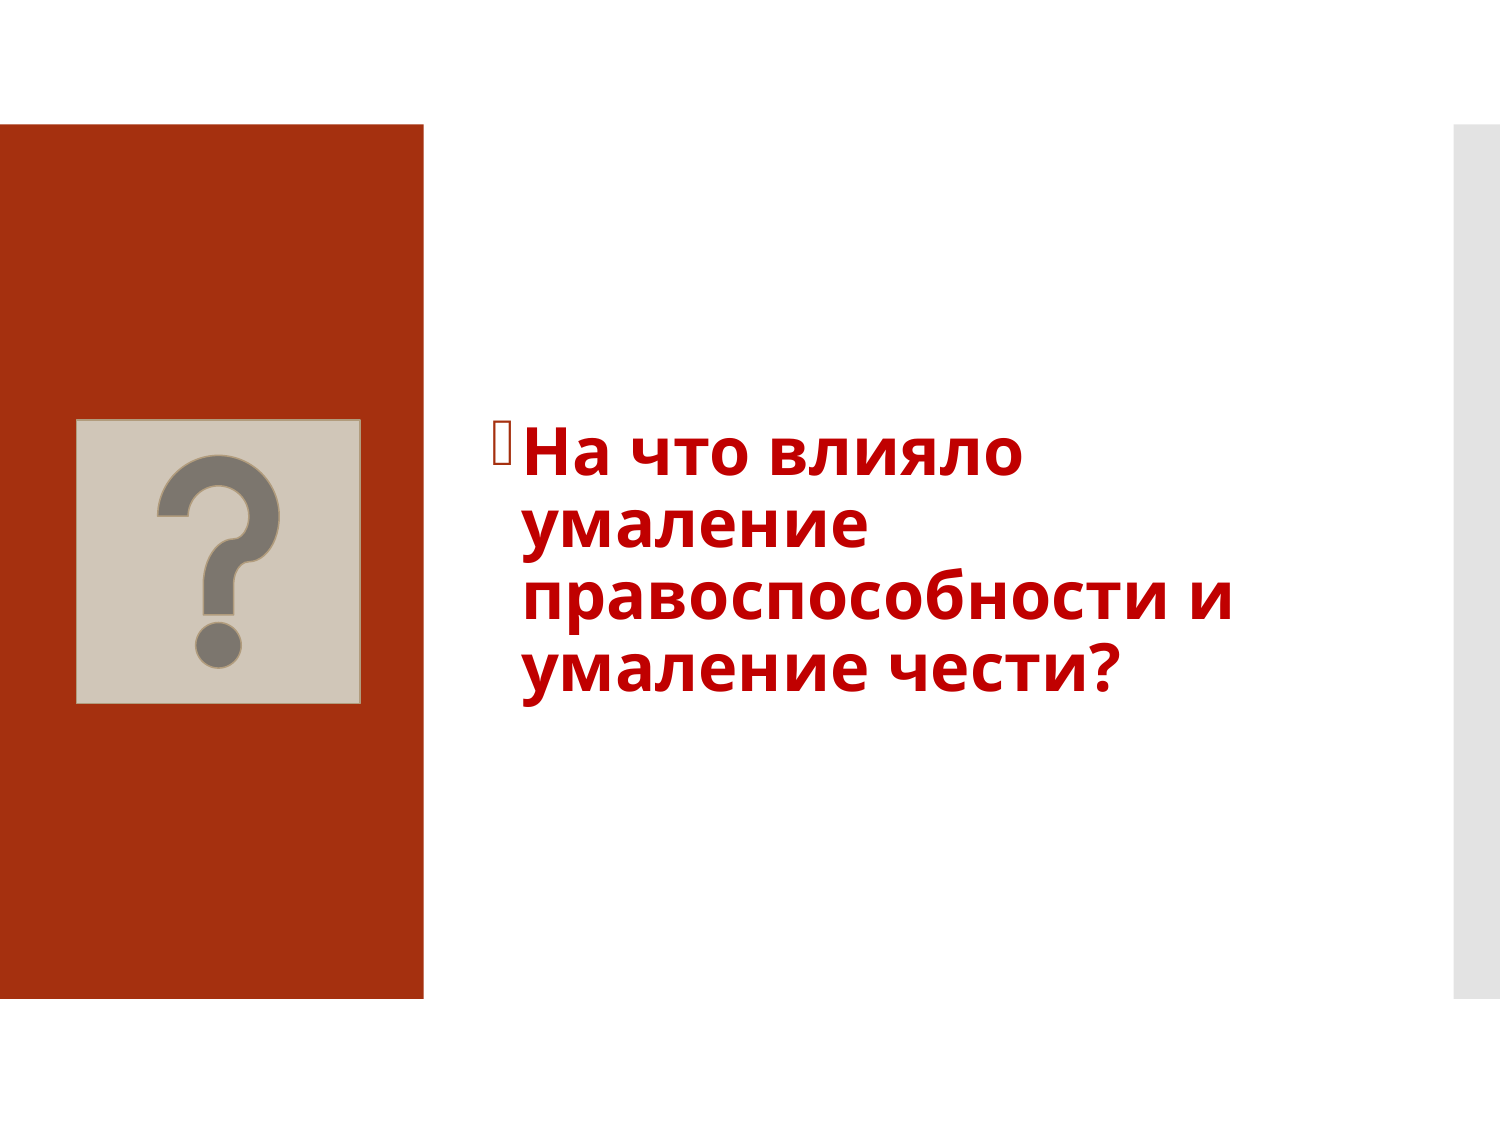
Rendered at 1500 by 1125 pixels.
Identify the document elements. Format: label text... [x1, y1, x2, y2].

text_box [76, 419, 361, 704]
list На что влияло умаление правоспособности и умаление чести? [476, 141, 1376, 982]
